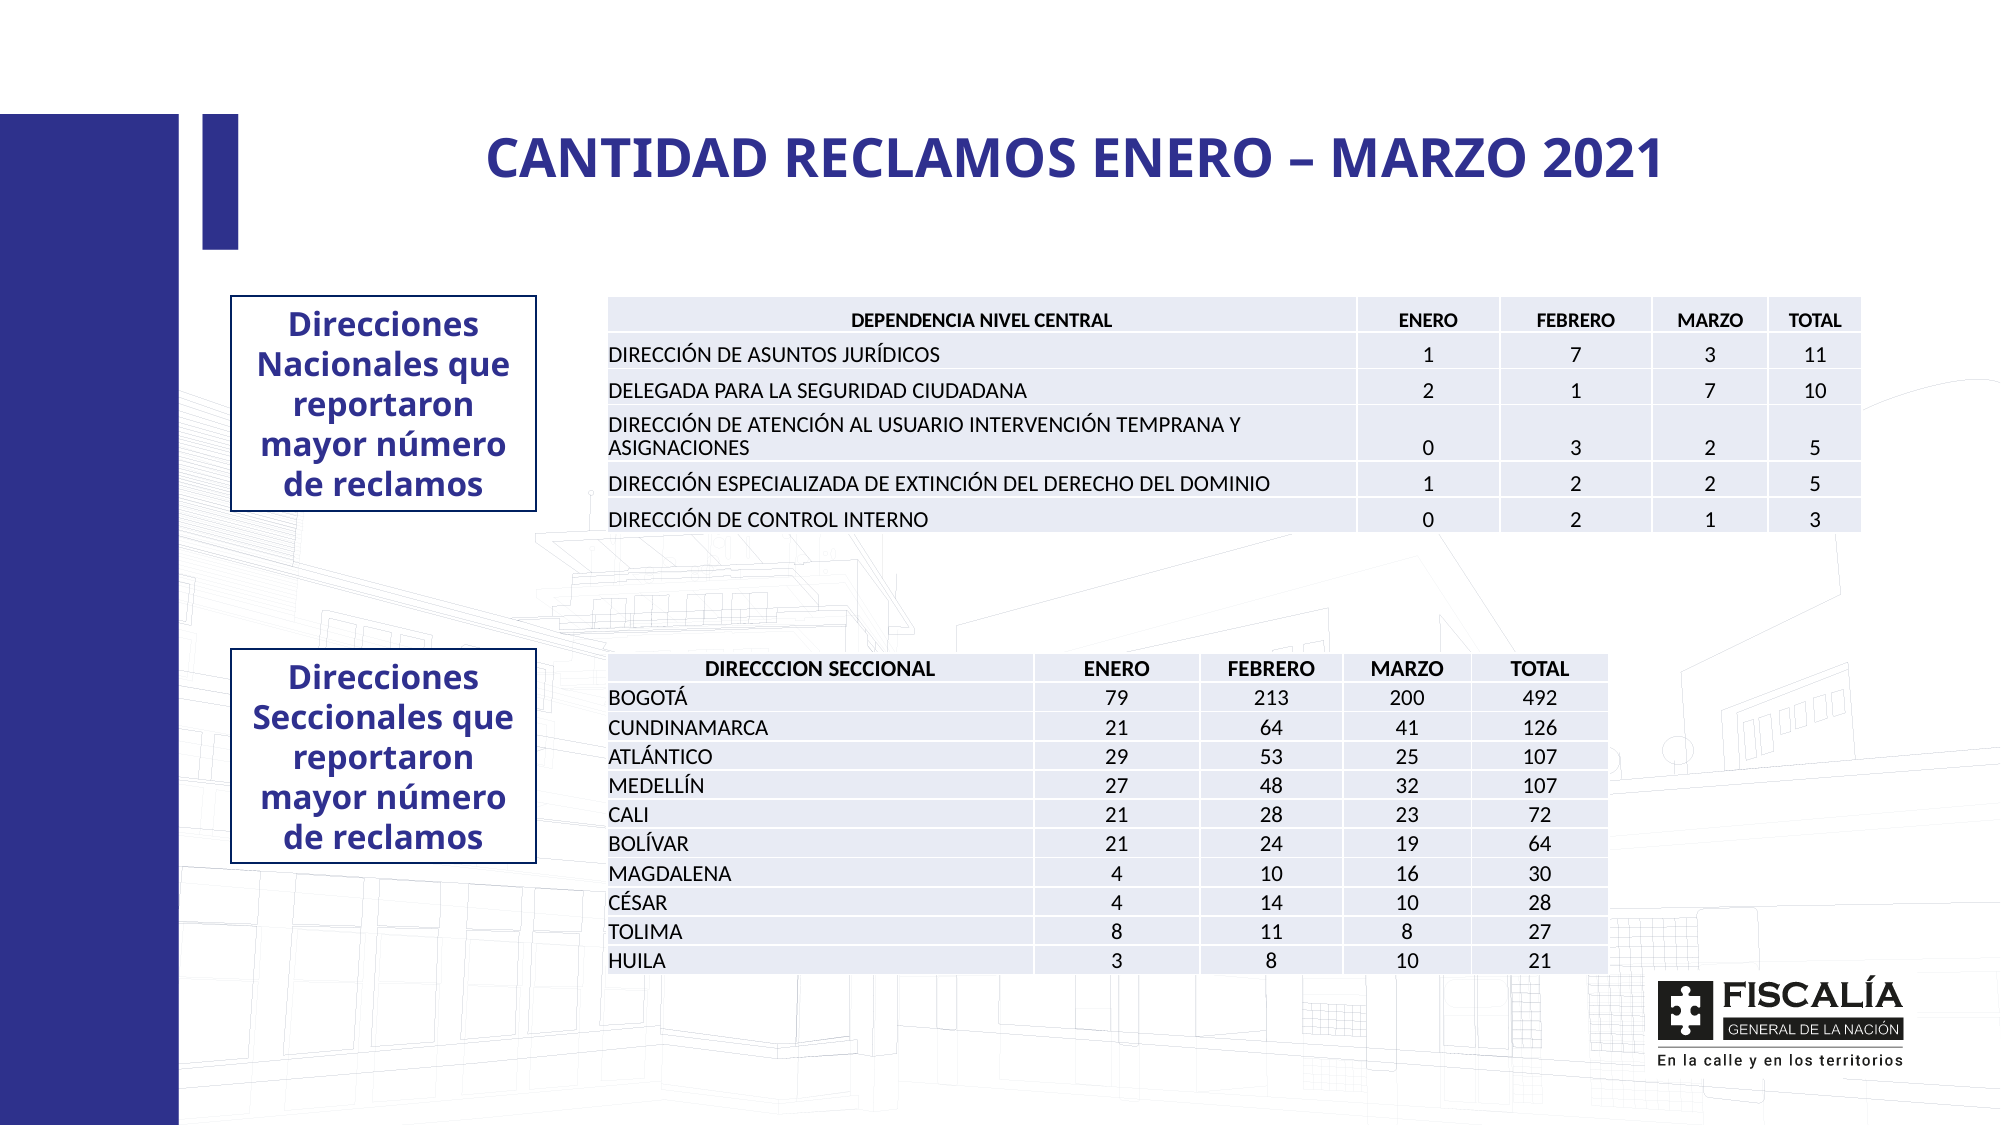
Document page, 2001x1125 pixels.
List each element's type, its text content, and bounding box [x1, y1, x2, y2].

table_cell 107 [1472, 771, 1608, 798]
table_cell 3 [1769, 498, 1861, 532]
table_cell 10 [1769, 369, 1861, 404]
table_cell 11 [1201, 917, 1342, 944]
table_cell BOGOTÁ [608, 683, 1033, 711]
table_cell 200 [1344, 683, 1471, 711]
table_cell 72 [1472, 800, 1608, 827]
table_cell 28 [1472, 888, 1608, 915]
table_cell TOLIMA [608, 917, 1033, 944]
table_cell 2 [1501, 462, 1651, 496]
table_cell 4 [1035, 858, 1199, 886]
text_box CANTIDAD RECLAMOS ENERO – MARZO 2021 [263, 115, 1889, 256]
table_header TOTAL [1472, 654, 1608, 681]
table_cell 213 [1201, 683, 1342, 711]
table_cell DIRECCIÓN DE CONTROL INTERNO [608, 498, 1356, 532]
table_cell MEDELLÍN [608, 771, 1033, 798]
table_cell CÉSAR [608, 888, 1033, 915]
table_cell 29 [1035, 742, 1199, 769]
table_cell BOLÍVAR [608, 829, 1033, 857]
table_cell CALI [608, 800, 1033, 827]
table_cell 1 [1501, 369, 1651, 404]
table_cell 4 [1035, 888, 1199, 915]
table_cell 2 [1358, 369, 1499, 404]
table_cell 48 [1201, 771, 1342, 798]
table_cell 2 [1501, 498, 1651, 532]
table_cell 8 [1035, 917, 1199, 944]
table_cell 32 [1344, 771, 1471, 798]
table_cell 3 [1653, 333, 1767, 368]
table_header MARZO [1653, 297, 1767, 331]
table_header DIRECCCION SECCIONAL [608, 654, 1033, 681]
table_cell 8 [1201, 946, 1342, 974]
table_header DEPENDENCIA NIVEL CENTRAL [608, 297, 1356, 331]
table_cell 21 [1472, 946, 1608, 974]
table_cell 11 [1769, 333, 1861, 368]
table_header FEBRERO [1201, 654, 1342, 681]
table_cell 14 [1201, 888, 1342, 915]
table_cell 5 [1769, 462, 1861, 496]
table_cell HUILA [608, 946, 1033, 974]
table_header ENERO [1358, 297, 1499, 331]
table_header FEBRERO [1501, 297, 1651, 331]
table_cell 21 [1035, 800, 1199, 827]
table_cell 24 [1201, 829, 1342, 857]
table_header TOTAL [1769, 297, 1861, 331]
table_cell 3 [1501, 405, 1651, 460]
table_cell DIRECCIÓN DE ASUNTOS JURÍDICOS [608, 333, 1356, 368]
table_cell DIRECCIÓN DE ATENCIÓN AL USUARIO INTERVENCIÓN TEMPRANA Y ASIGNACIONES [608, 405, 1356, 460]
table_cell ATLÁNTICO [608, 742, 1033, 769]
table_cell 21 [1035, 829, 1199, 857]
picture [0, 0, 2001, 1125]
table_cell 28 [1201, 800, 1342, 827]
table_cell DELEGADA PARA LA SEGURIDAD CIUDADANA [608, 369, 1356, 404]
table_header ENERO [1035, 654, 1199, 681]
table_cell 3 [1035, 946, 1199, 974]
table_cell 64 [1201, 712, 1342, 740]
table_cell 10 [1344, 888, 1471, 915]
table_cell 8 [1344, 917, 1471, 944]
table_cell 27 [1035, 771, 1199, 798]
table_cell 41 [1344, 712, 1471, 740]
table_cell 16 [1344, 858, 1471, 886]
table_header MARZO [1344, 654, 1471, 681]
table_cell 492 [1472, 683, 1608, 711]
table_cell 1 [1653, 498, 1767, 532]
table_cell 10 [1201, 858, 1342, 886]
text_box Direcciones Nacionales que reportaron mayor número de reclamos [230, 295, 537, 512]
table_cell 0 [1358, 498, 1499, 532]
table_cell 25 [1344, 742, 1471, 769]
table_cell 7 [1501, 333, 1651, 368]
table_cell 1 [1358, 462, 1499, 496]
table_cell 21 [1035, 712, 1199, 740]
table_cell 2 [1653, 462, 1767, 496]
table_cell 79 [1035, 683, 1199, 711]
table_cell 5 [1769, 405, 1861, 460]
table_cell MAGDALENA [608, 858, 1033, 886]
table_cell 19 [1344, 829, 1471, 857]
table_cell 0 [1358, 405, 1499, 460]
table_cell 30 [1472, 858, 1608, 886]
table_cell 27 [1472, 917, 1608, 944]
table_cell 10 [1344, 946, 1471, 974]
text_box Direcciones Seccionales que reportaron mayor número de reclamos [230, 648, 537, 864]
table_cell 2 [1653, 405, 1767, 460]
table_cell 126 [1472, 712, 1608, 740]
table_cell 107 [1472, 742, 1608, 769]
table_cell DIRECCIÓN ESPECIALIZADA DE EXTINCIÓN DEL DERECHO DEL DOMINIO [608, 462, 1356, 496]
table_cell 53 [1201, 742, 1342, 769]
table_cell 7 [1653, 369, 1767, 404]
table_cell CUNDINAMARCA [608, 712, 1033, 740]
table_cell 1 [1358, 333, 1499, 368]
table_cell 64 [1472, 829, 1608, 857]
table_cell 23 [1344, 800, 1471, 827]
